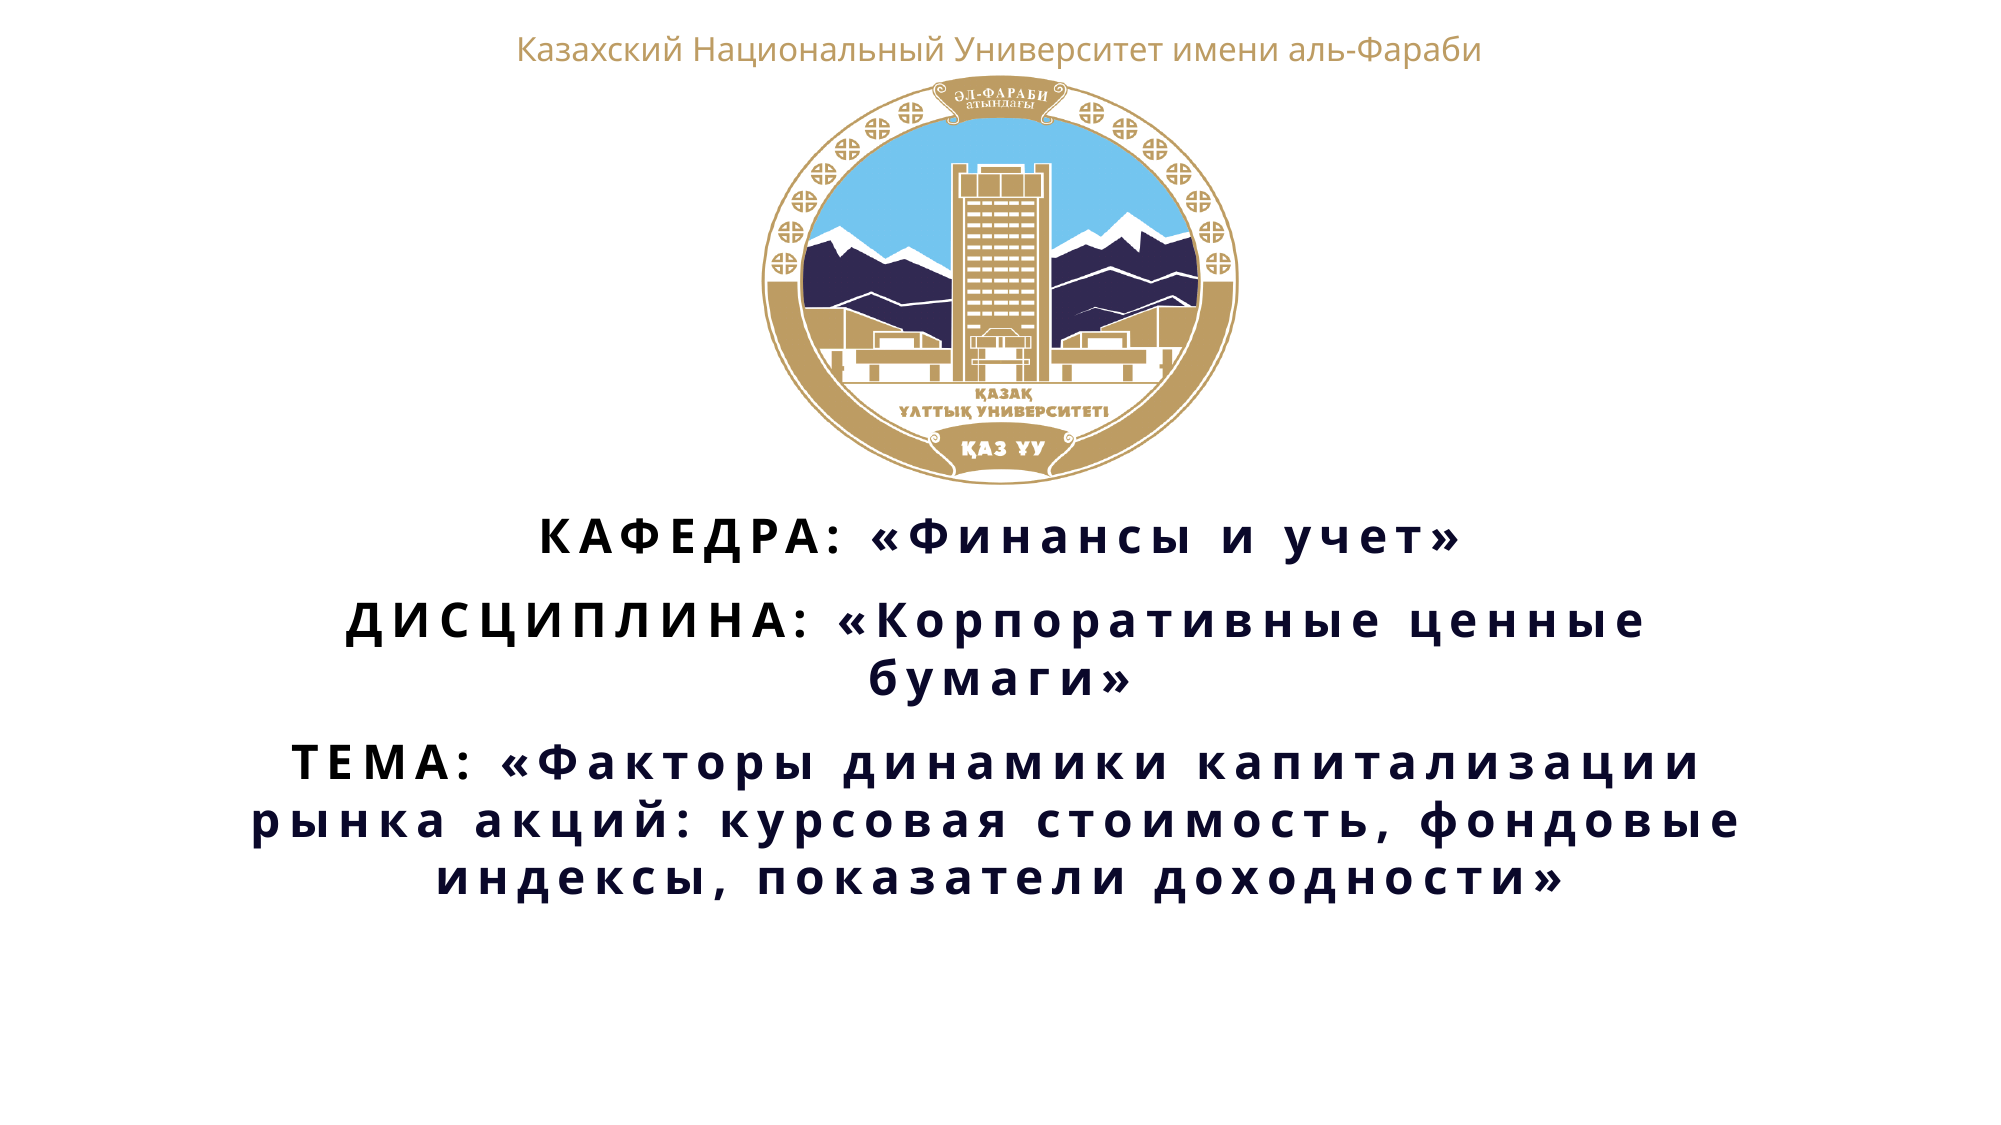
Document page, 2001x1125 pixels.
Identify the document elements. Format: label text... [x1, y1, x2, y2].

subtitle Кафедра: «Финансы и учет» Дисциплина: «Корпоративные ценные бумаги» Тема: «Факторы динамики капитализации рынка акций: курсовая стоимость, фондовые индексы, показатели доходности» [225, 497, 1776, 849]
picture [761, 75, 1240, 485]
text_box Казахский Национальный Университет имени аль-Фараби [421, 20, 1579, 75]
